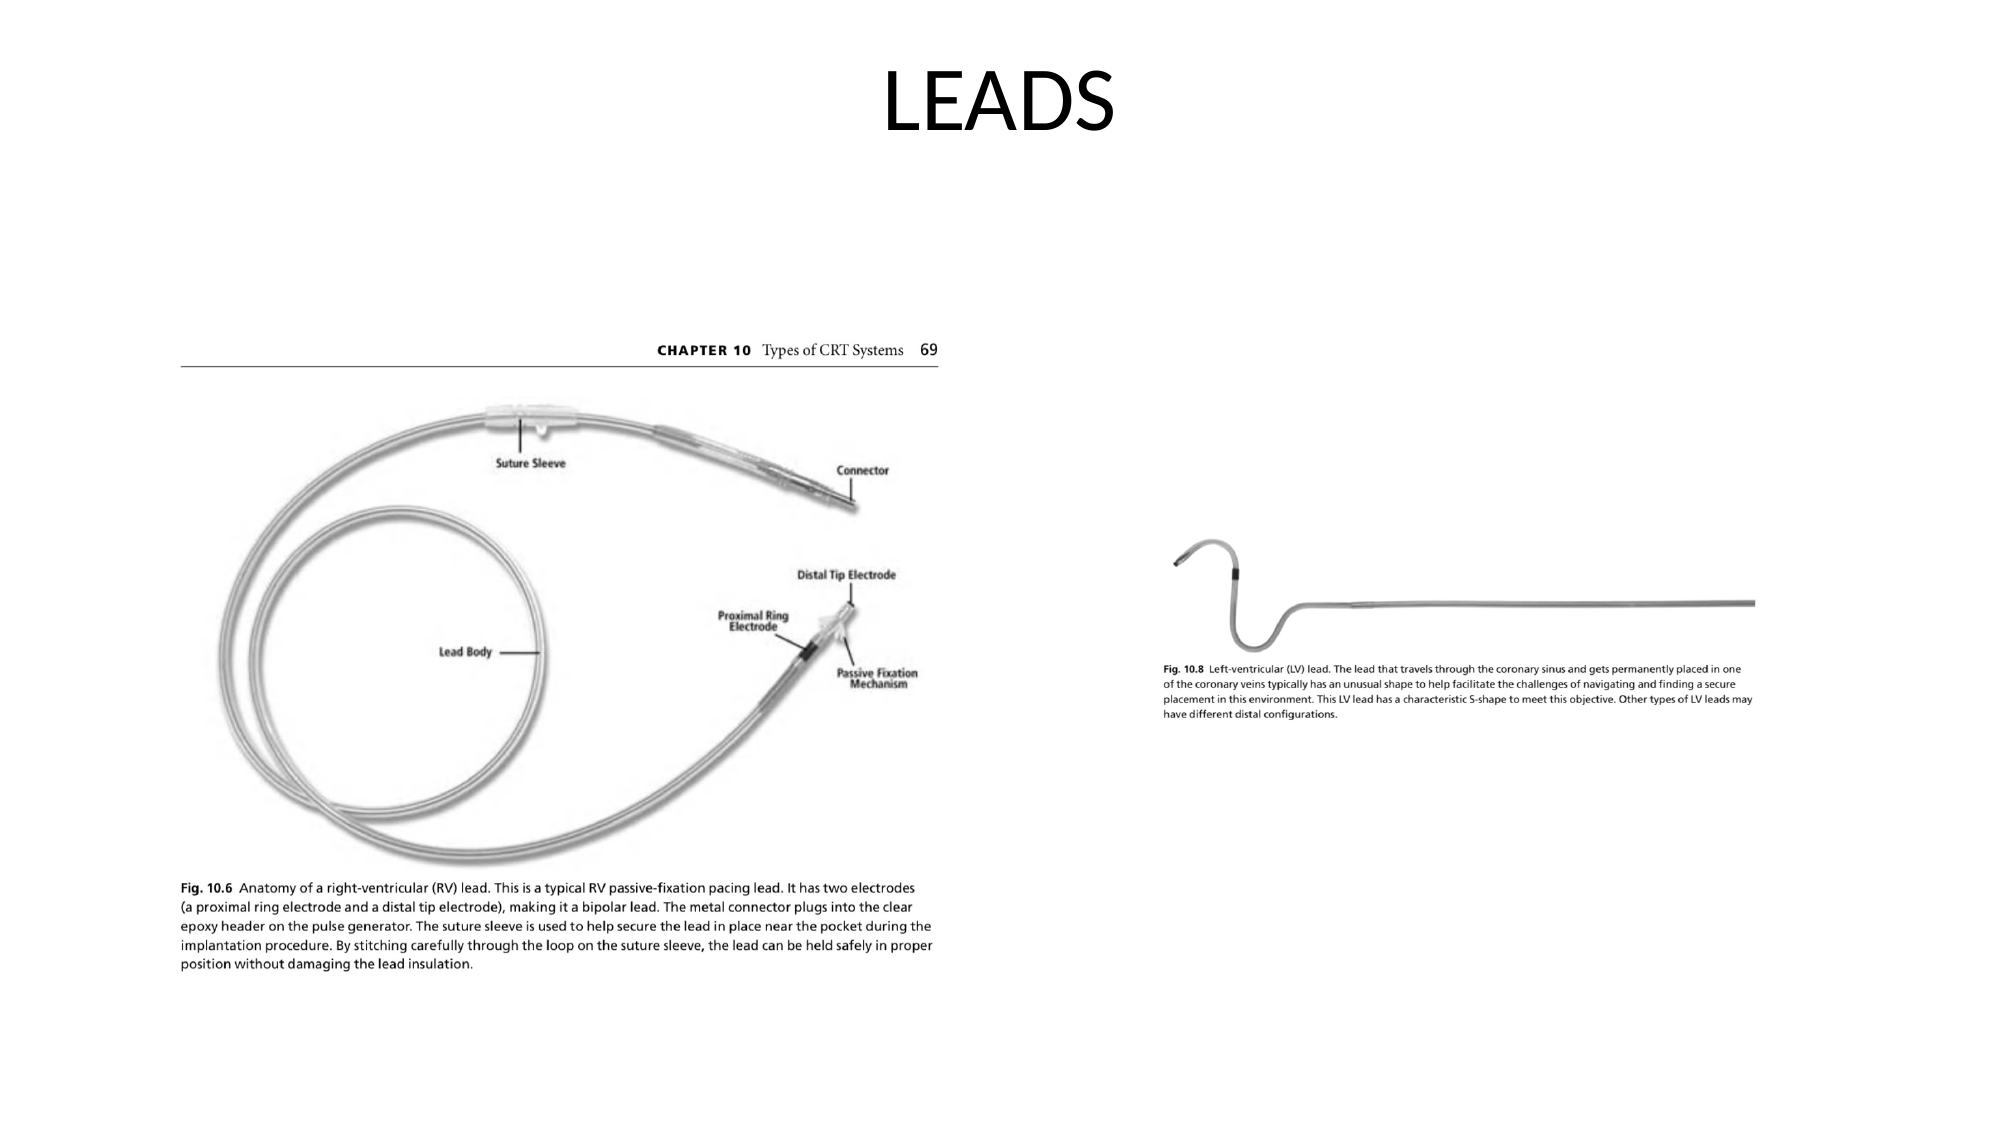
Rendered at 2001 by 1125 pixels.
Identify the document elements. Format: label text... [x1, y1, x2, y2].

title LEADS [324, 0, 1675, 188]
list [1126, 523, 1790, 744]
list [99, 278, 984, 989]
